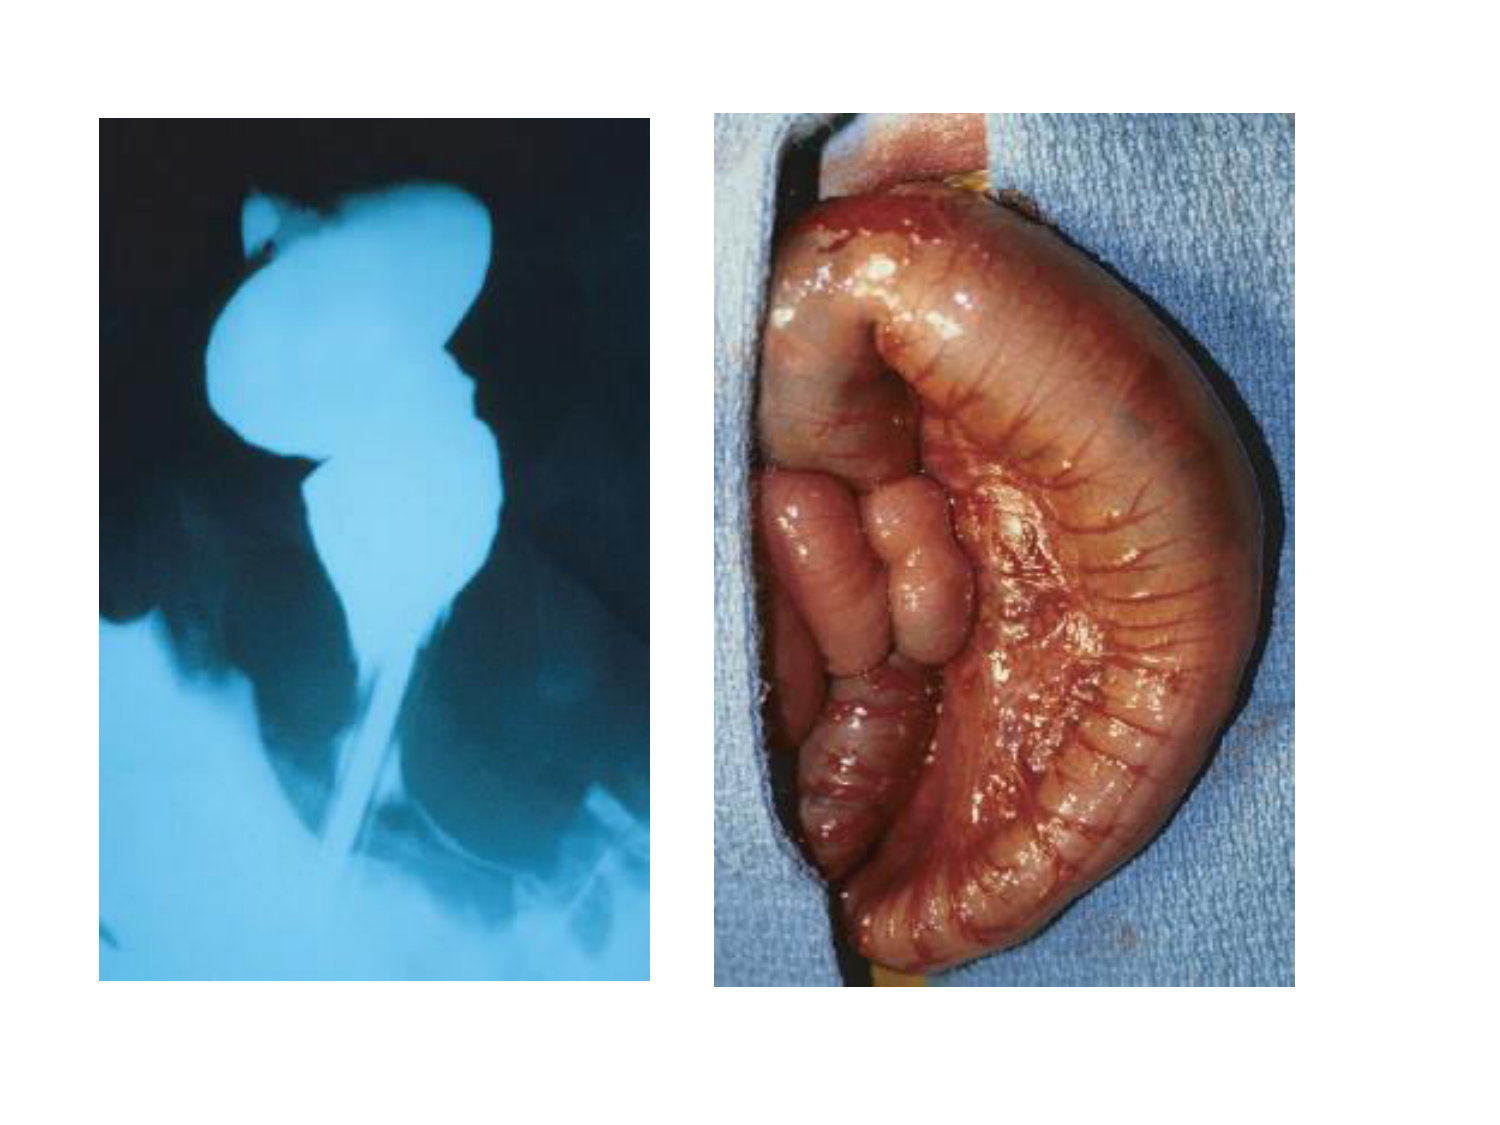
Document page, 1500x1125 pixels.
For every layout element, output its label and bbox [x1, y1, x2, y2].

picture [714, 113, 1295, 987]
picture [99, 118, 650, 981]
